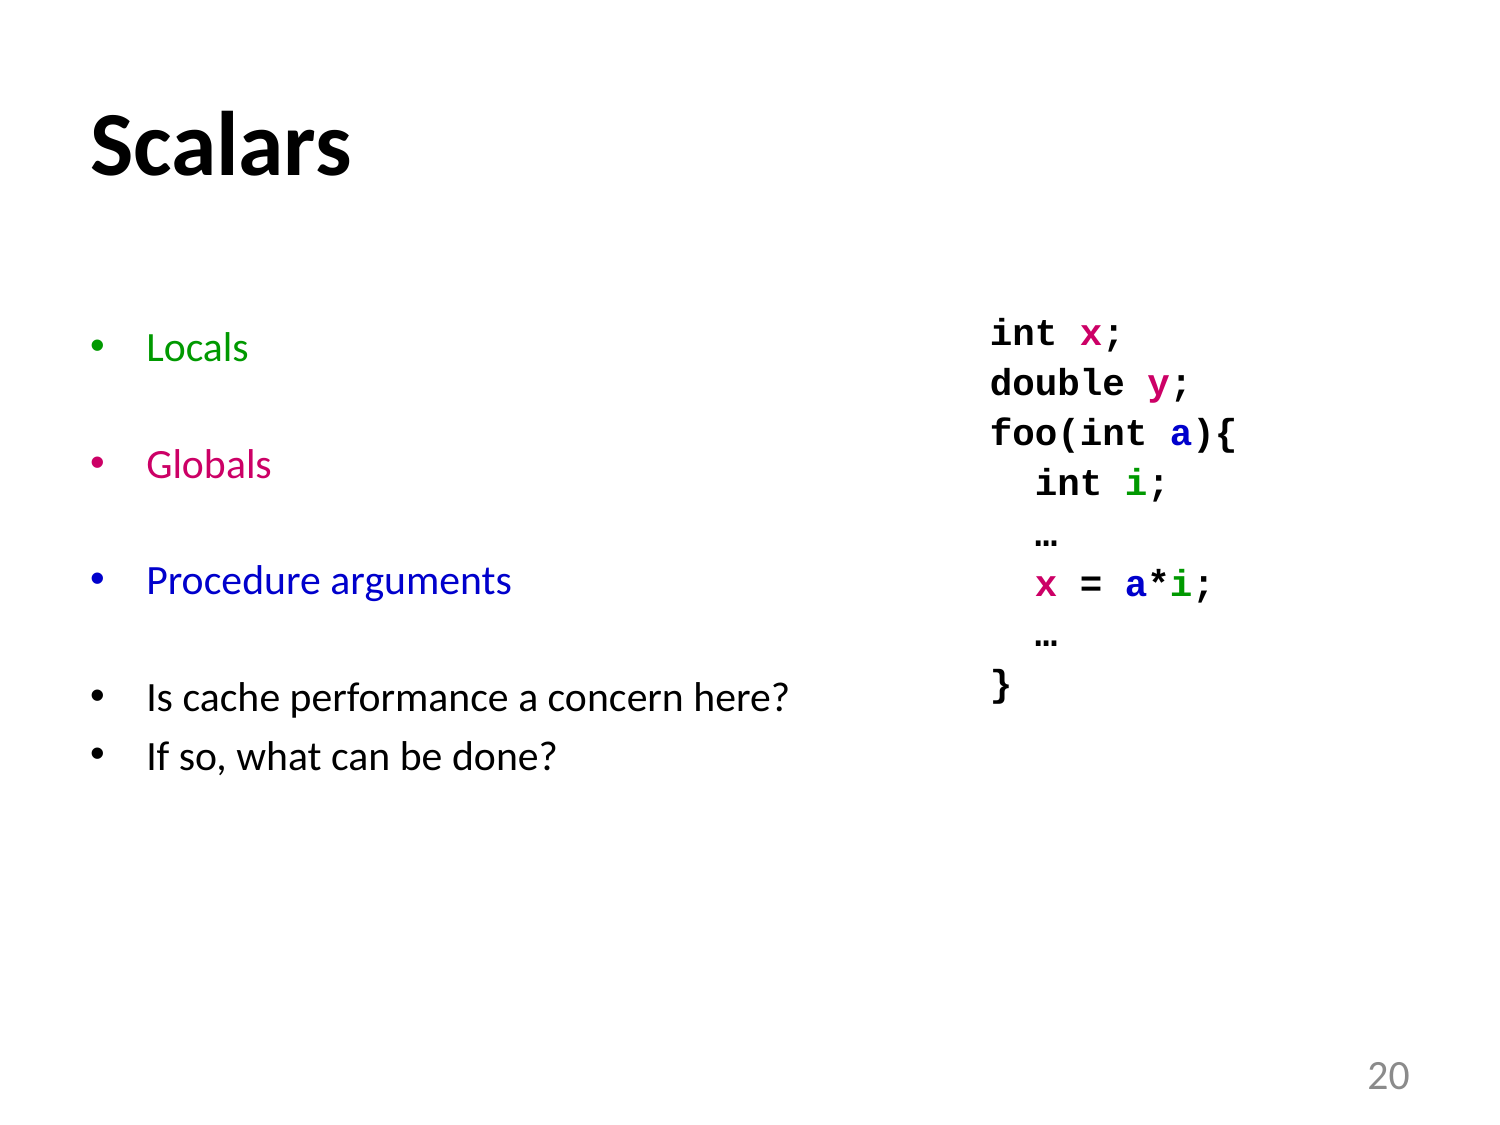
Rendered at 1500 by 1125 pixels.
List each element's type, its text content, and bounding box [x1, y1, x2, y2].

text_box int x; double y; foo(int a){ int i; … x = a*i; … } [975, 312, 1375, 711]
list Locals Globals Procedure arguments Is cache performance a concern here? If so, what can be done? [75, 312, 913, 994]
slide_number 20 [1074, 1042, 1425, 1103]
title Scalars [75, 45, 1425, 233]
